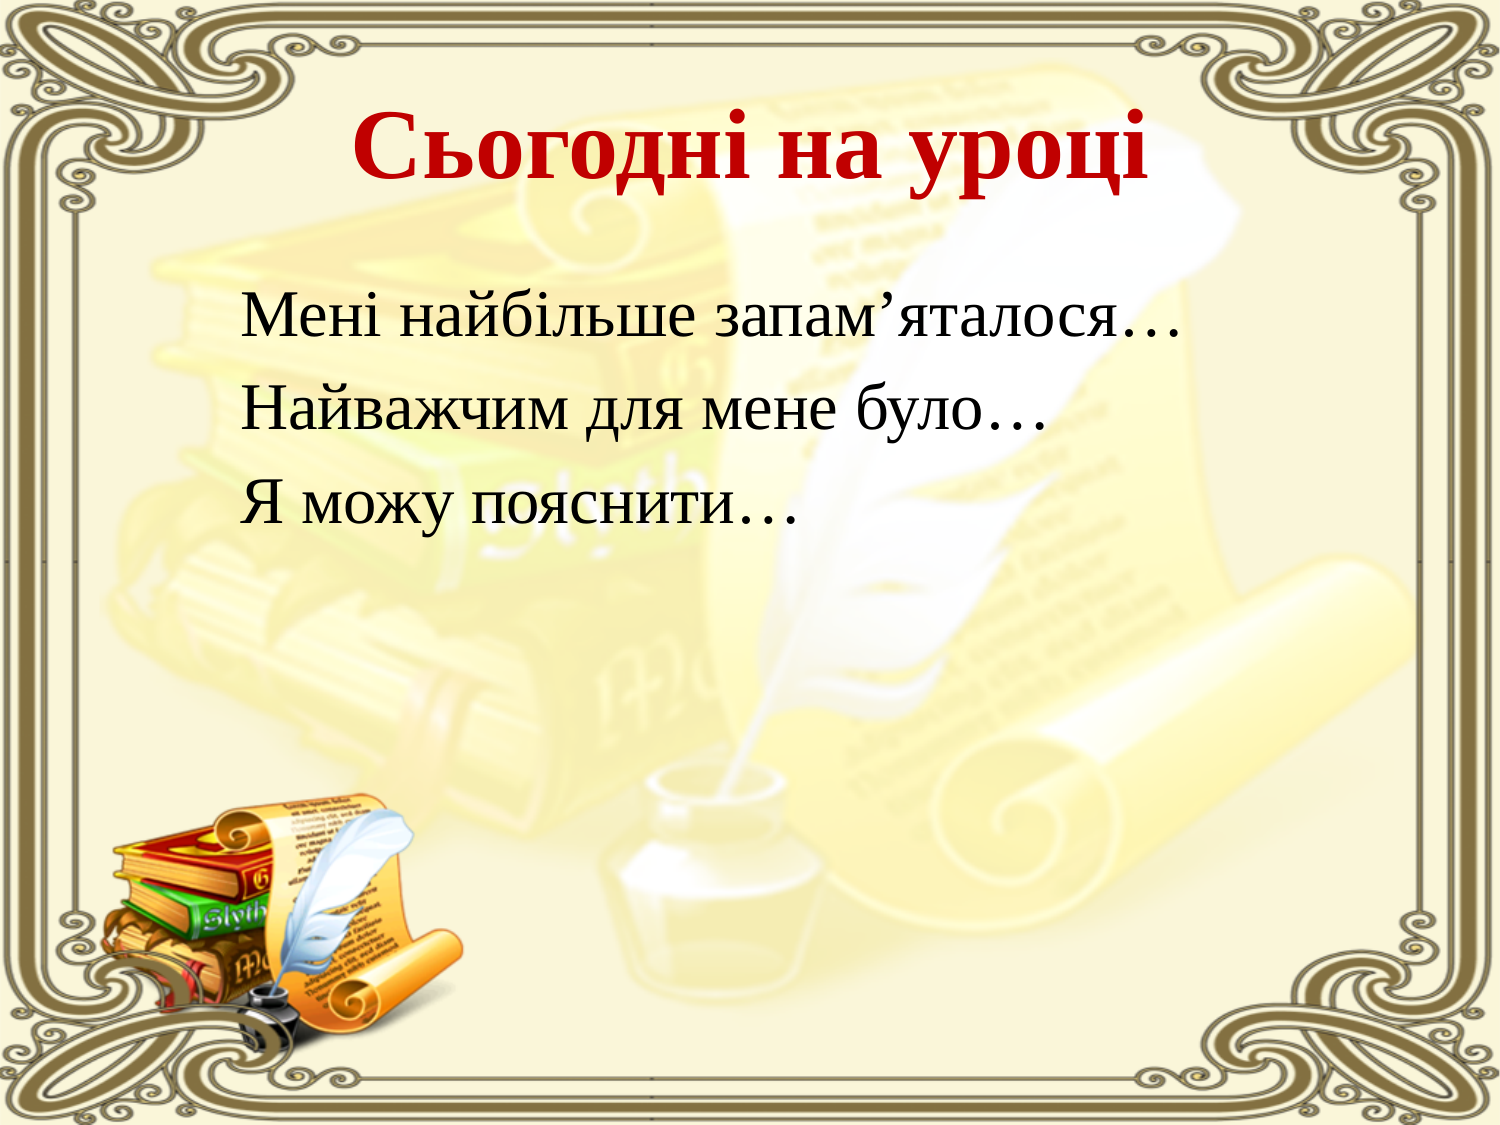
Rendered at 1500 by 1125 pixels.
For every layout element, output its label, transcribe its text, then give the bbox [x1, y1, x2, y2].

title Сьогодні на уроці [75, 45, 1425, 233]
picture [0, 0, 1500, 1125]
list Мені найбільше запам’яталося… Найважчим для мене було… Я можу пояснити… [75, 262, 1425, 1005]
